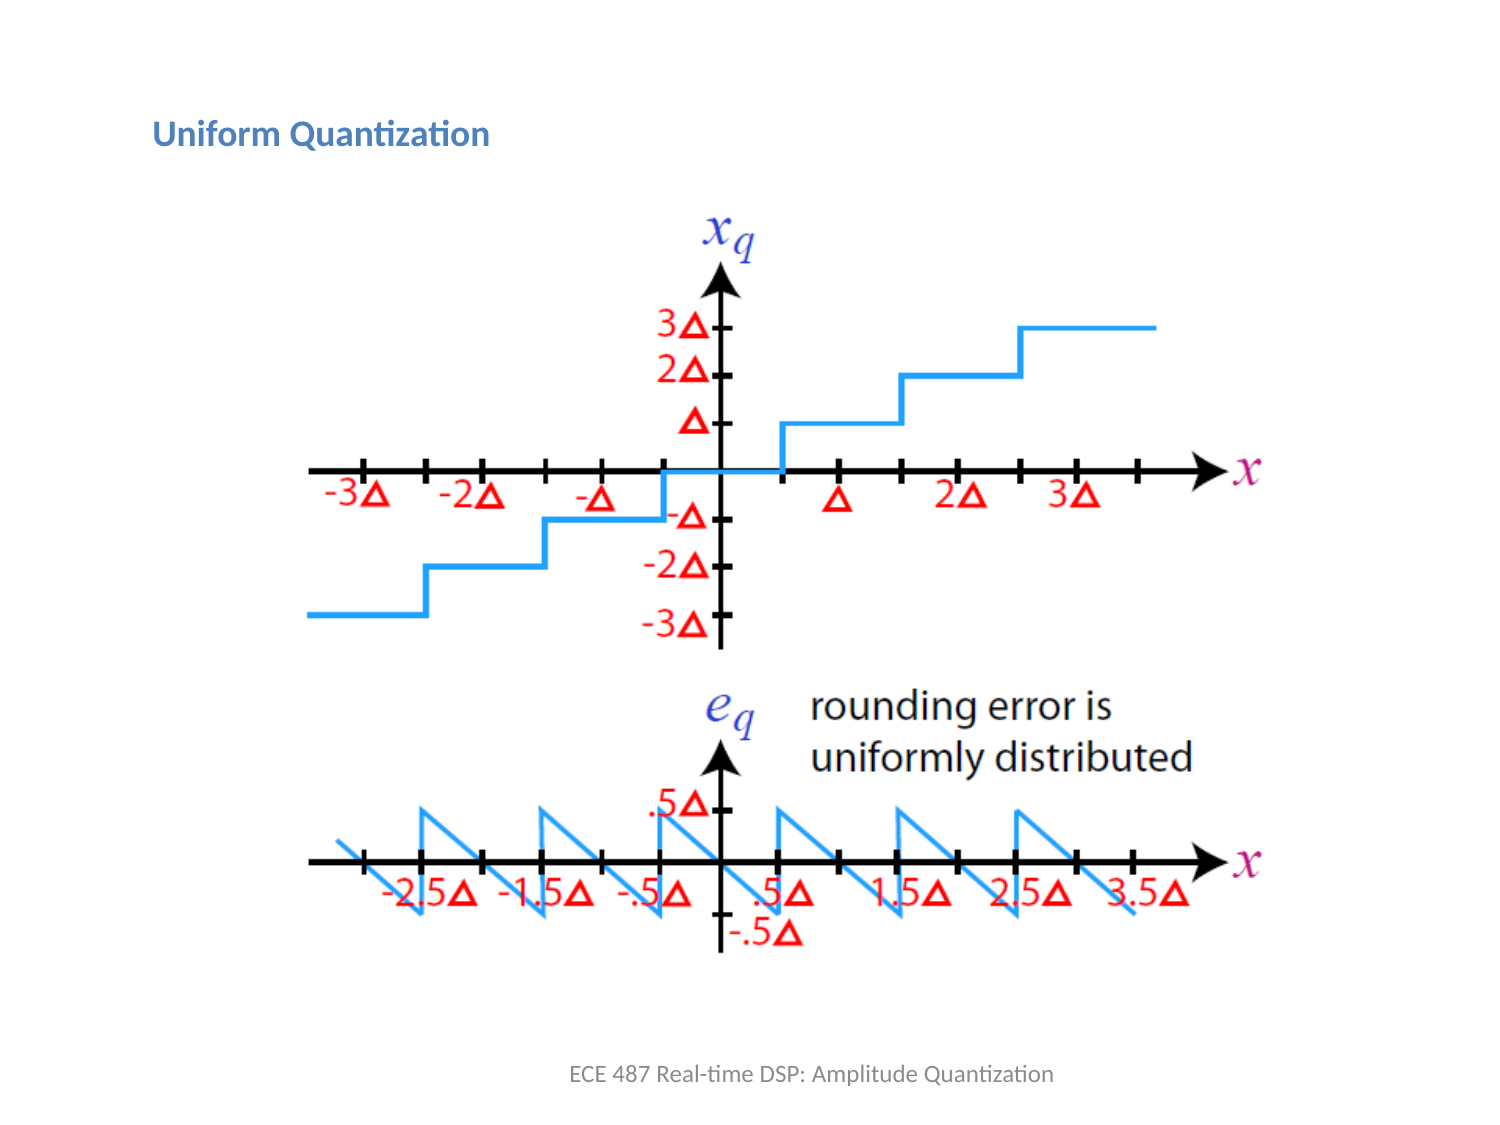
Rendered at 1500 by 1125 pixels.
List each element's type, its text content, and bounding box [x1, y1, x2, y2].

text_box Uniform Quantization [137, 101, 1088, 162]
footer ECE 487 Real-time DSP: Amplitude Quantization [512, 1042, 1113, 1103]
picture [287, 201, 1285, 987]
